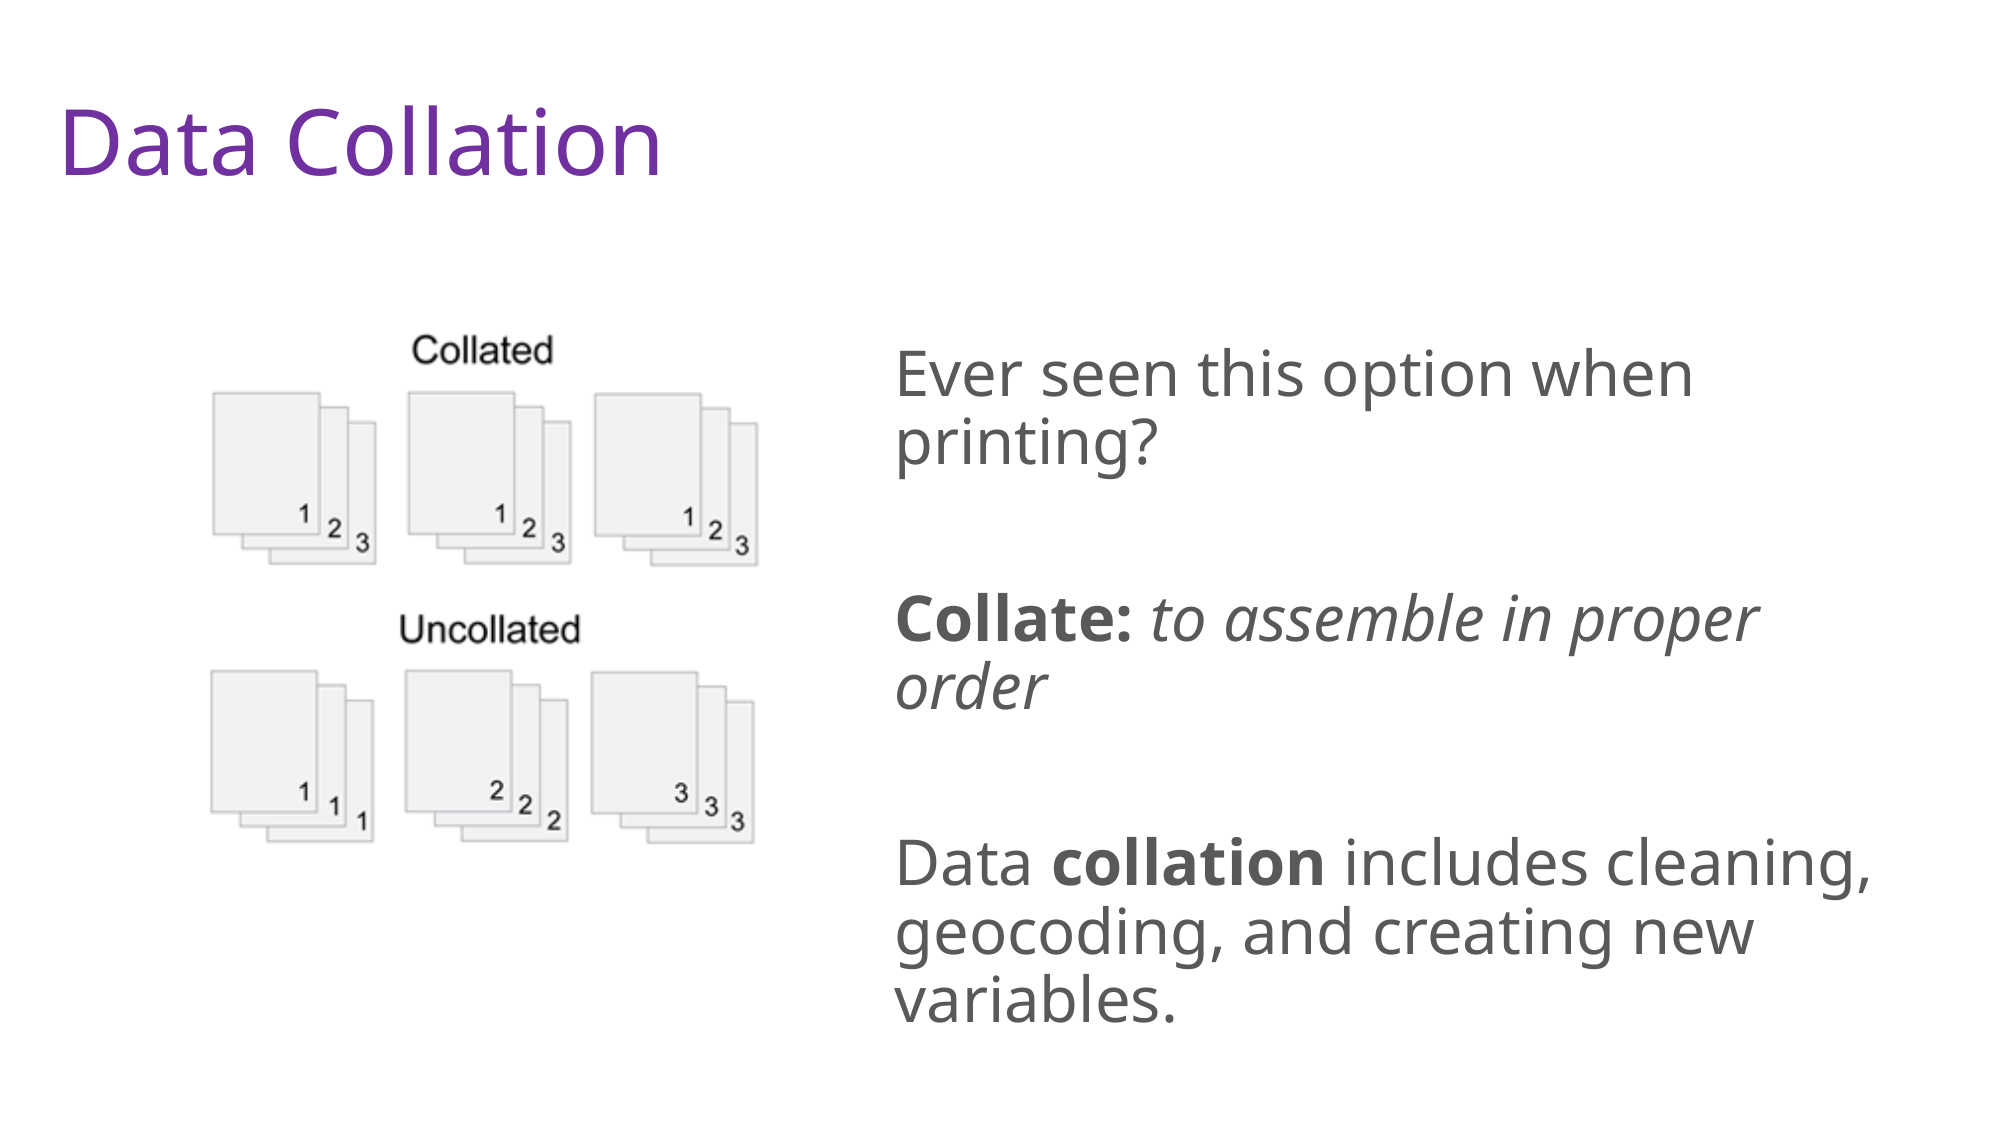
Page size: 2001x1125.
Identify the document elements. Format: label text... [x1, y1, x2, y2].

picture [188, 298, 783, 892]
list Ever seen this option when printing? Collate: to assemble in proper order Data collation includes cleaning, geocoding, and creating new variables. [879, 334, 1934, 1048]
title Data Collation [42, 37, 1768, 255]
